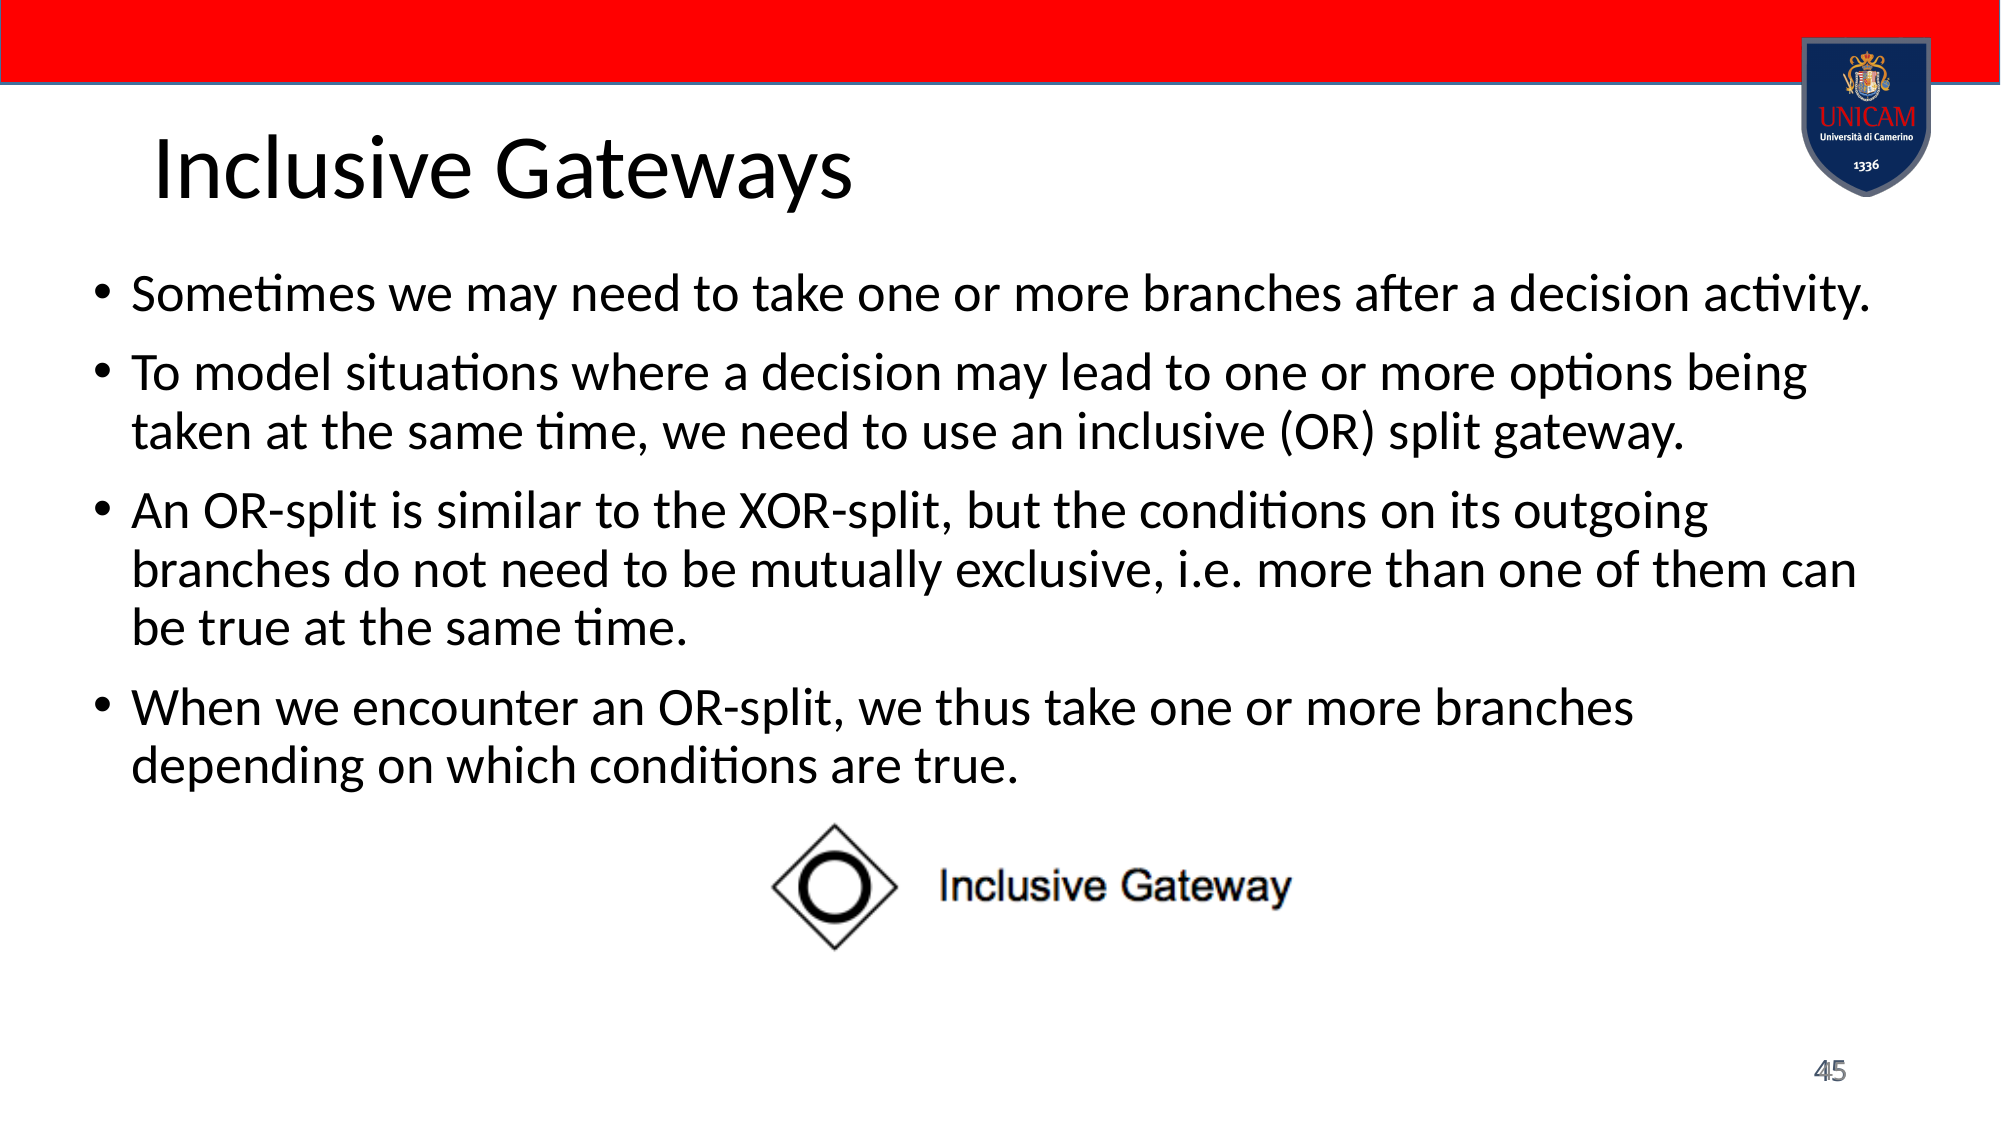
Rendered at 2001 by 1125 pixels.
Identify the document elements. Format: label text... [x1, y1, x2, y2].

picture [489, 794, 1445, 994]
list Sometimes we may need to take one or more branches after a decision activity. To model situations where a decision may lead to one or more options being taken at the same time, we need to use an inclusive (OR) split gateway. An OR-split is similar to the XOR-split, but the conditions on its outgoing branches do not need to be mutually exclusive, i.e. more than one of them can be true at the same time. When we encounter an OR-split, we thus take one or more branches depending on which conditions are true. [78, 257, 1898, 832]
slide_number 45 [1412, 1042, 1863, 1103]
title Inclusive Gateways [137, 59, 1863, 257]
picture [1801, 36, 1931, 197]
